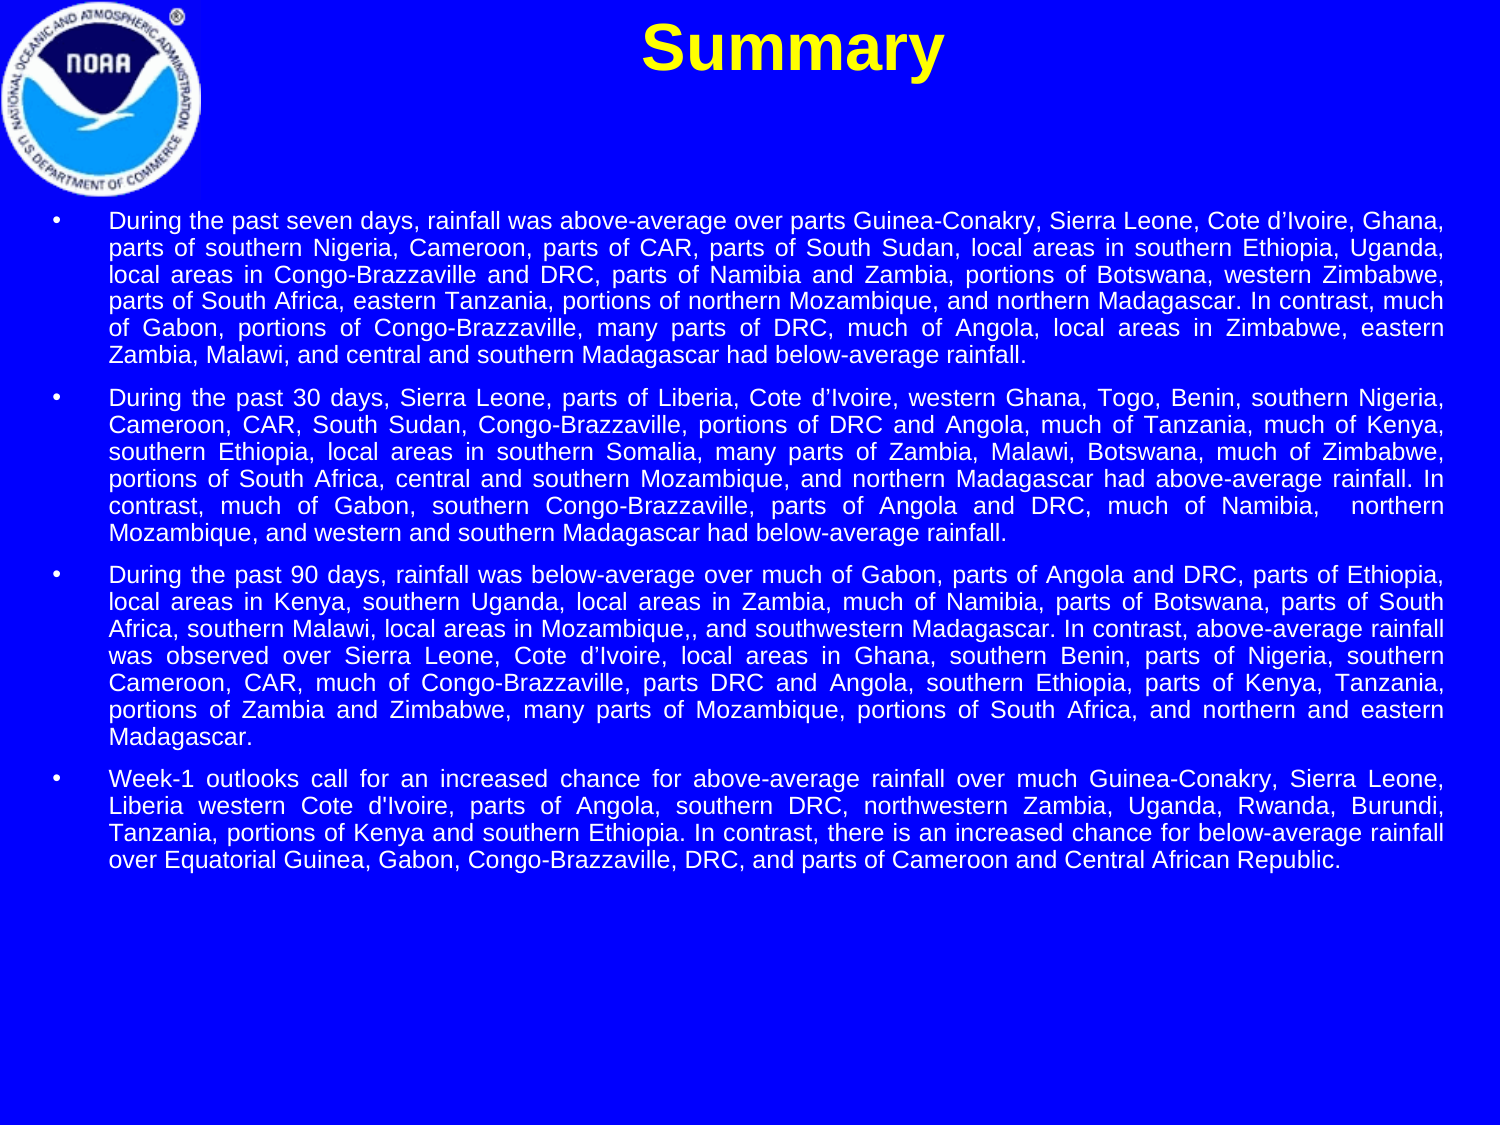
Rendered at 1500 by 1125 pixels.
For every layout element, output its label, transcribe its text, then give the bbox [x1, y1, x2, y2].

title Summary [200, 0, 1388, 100]
text_box During the past seven days, rainfall was above-average over parts Guinea-Conakry, Sierra Leone, Cote d’Ivoire, Ghana, parts of southern Nigeria, Cameroon, parts of CAR, parts of South Sudan, local areas in southern Ethiopia, Uganda, local areas in Congo-Brazzaville and DRC, parts of Namibia and Zambia, portions of Botswana, western Zimbabwe, parts of South Africa, eastern Tanzania, portions of northern Mozambique, and northern Madagascar. In contrast, much of Gabon, portions of Congo-Brazzaville, many parts of DRC, much of Angola, local areas in Zimbabwe, eastern Zambia, Malawi, and central and southern Madagascar had below-average rainfall. During the past 30 days, Sierra Leone, parts of Liberia, Cote d’Ivoire, western Ghana, Togo, Benin, southern Nigeria, Cameroon, CAR, South Sudan, Congo-Brazzaville, portions of DRC and Angola, much of Tanzania, much of Kenya, southern Ethiopia, local areas in southern Somalia, many parts of Zambia, Malawi, Botswana, much of Zimbabwe, portions of South Africa, central and southern Mozambique, and northern Madagascar had above-average rainfall. In contrast, much of Gabon, southern Congo-Brazzaville, parts of Angola and DRC, much of Namibia, northern Mozambique, and western and southern Madagascar had below-average rainfall. During the past 90 days, rainfall was below-average over much of Gabon, parts of Angola and DRC, parts of Ethiopia, local areas in Kenya, southern Uganda, local areas in Zambia, much of Namibia, parts of Botswana, parts of South Africa, southern Malawi, local areas in Mozambique,, and southwestern Madagascar. In contrast, above-average rainfall was observed over Sierra Leone, Cote d’Ivoire, local areas in Ghana, southern Benin, parts of Nigeria, southern Cameroon, CAR, much of Congo-Brazzaville, parts DRC and Angola, southern Ethiopia, parts of Kenya, Tanzania, portions of Zambia and Zimbabwe, many parts of Mozambique, portions of South Africa, and northern and eastern Madagascar. Week-1 outlooks call for an increased chance for above-average rainfall over much Guinea-Conakry, Sierra Leone, Liberia western Cote d'Ivoire, parts of Angola, southern DRC, northwestern Zambia, Uganda, Rwanda, Burundi, Tanzania, portions of Kenya and southern Ethiopia. In contrast, there is an increased chance for below-average rainfall over Equatorial Guinea, Gabon, Congo-Brazzaville, DRC, and parts of Cameroon and Central African Republic. [37, 199, 1463, 1025]
picture [0, 0, 200, 200]
